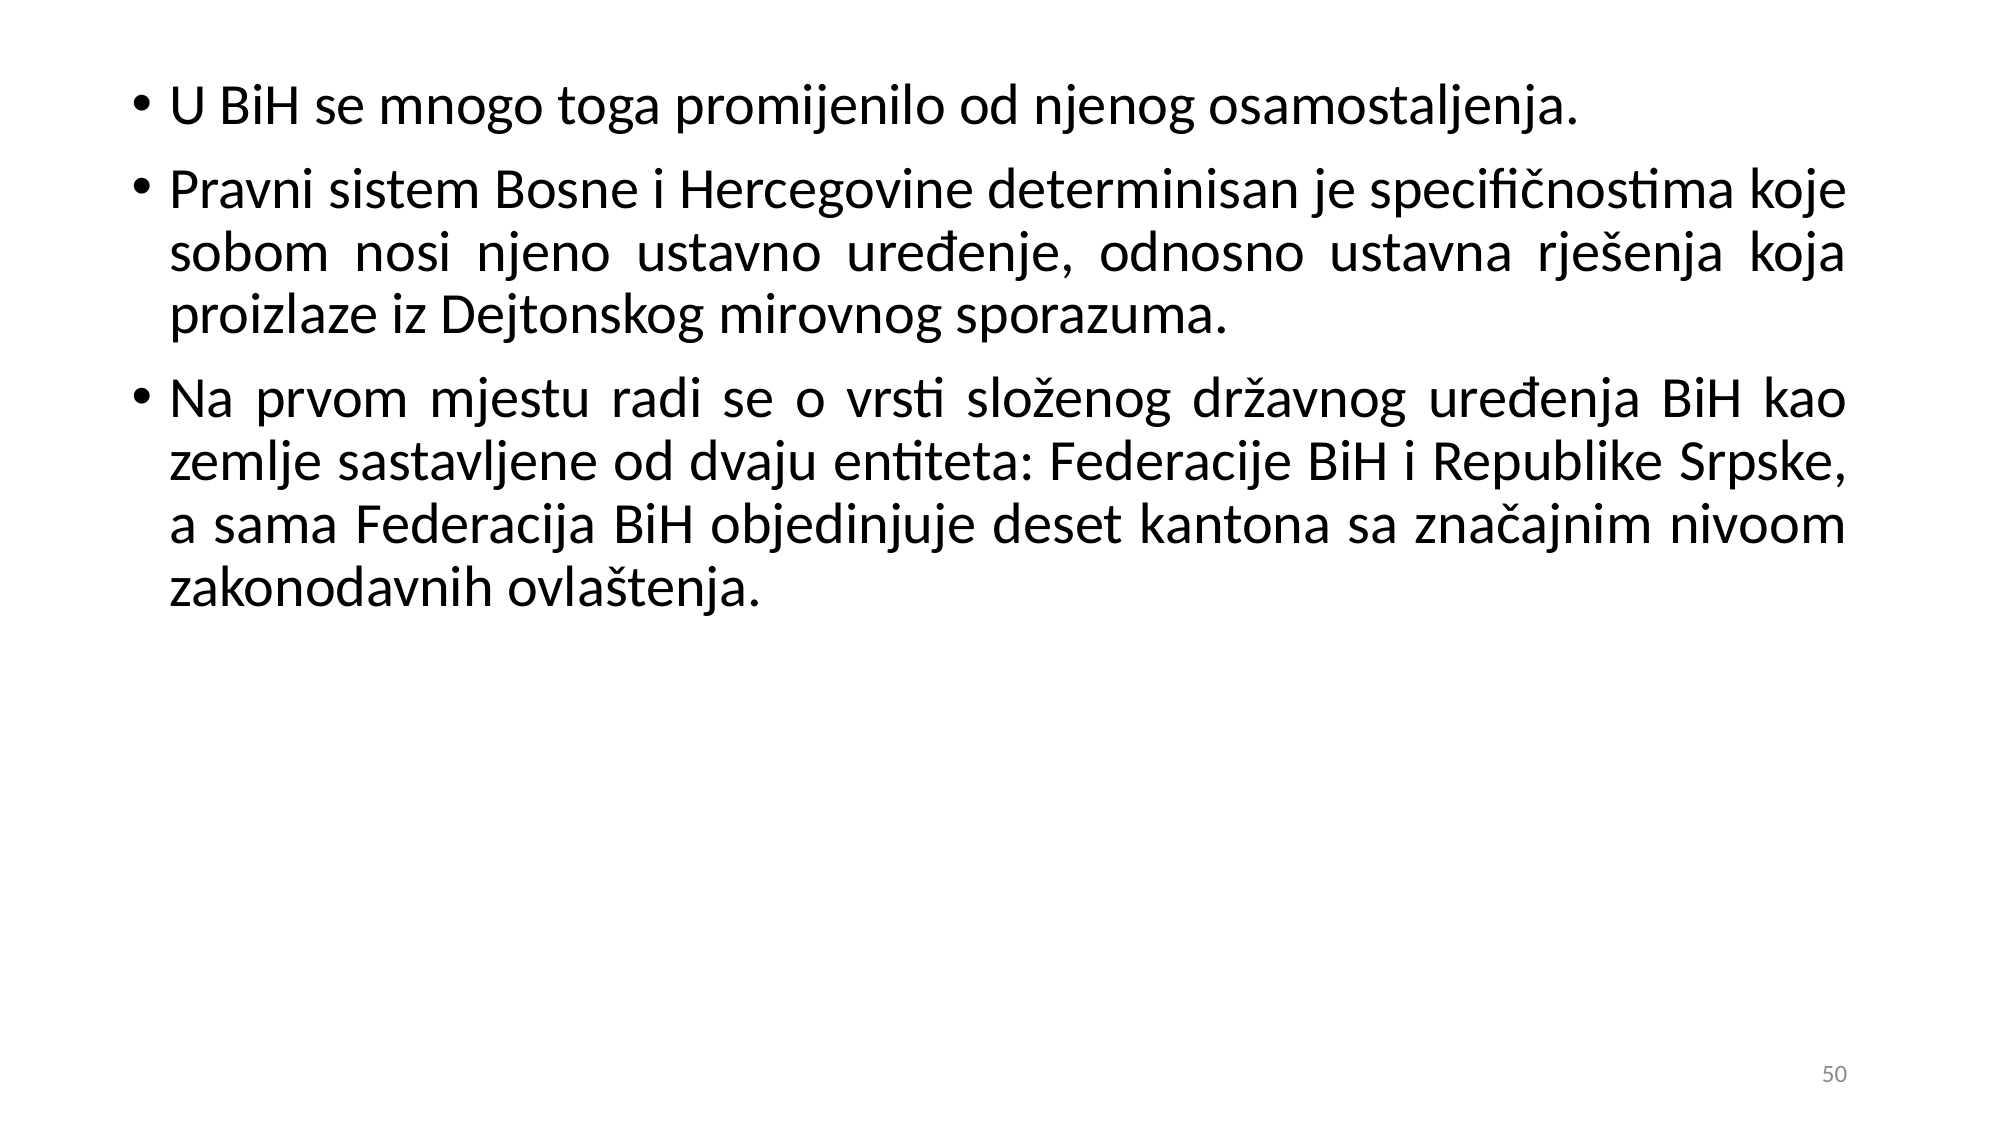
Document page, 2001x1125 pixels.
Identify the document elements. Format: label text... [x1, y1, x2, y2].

slide_number 50 [1412, 1042, 1863, 1103]
list U BiH se mnogo toga promijenilo od njenog osamostaljenja. Pravni sistem Bosne i Hercegovine determinisan je specifičnostima koje sobom nosi njeno ustavno uređenje, odnosno ustavna rješenja koja proizlaze iz Dejtonskog mirovnog sporazuma. Na prvom mjestu radi se o vrsti složenog državnog uređenja BiH kao zemlje sastavljene od dvaju entiteta: Federacije BiH i Republike Srpske, a sama Federacija BiH objedinjuje deset kantona sa značajnim nivoom zakonodavnih ovlaštenja. [116, 66, 1863, 1014]
